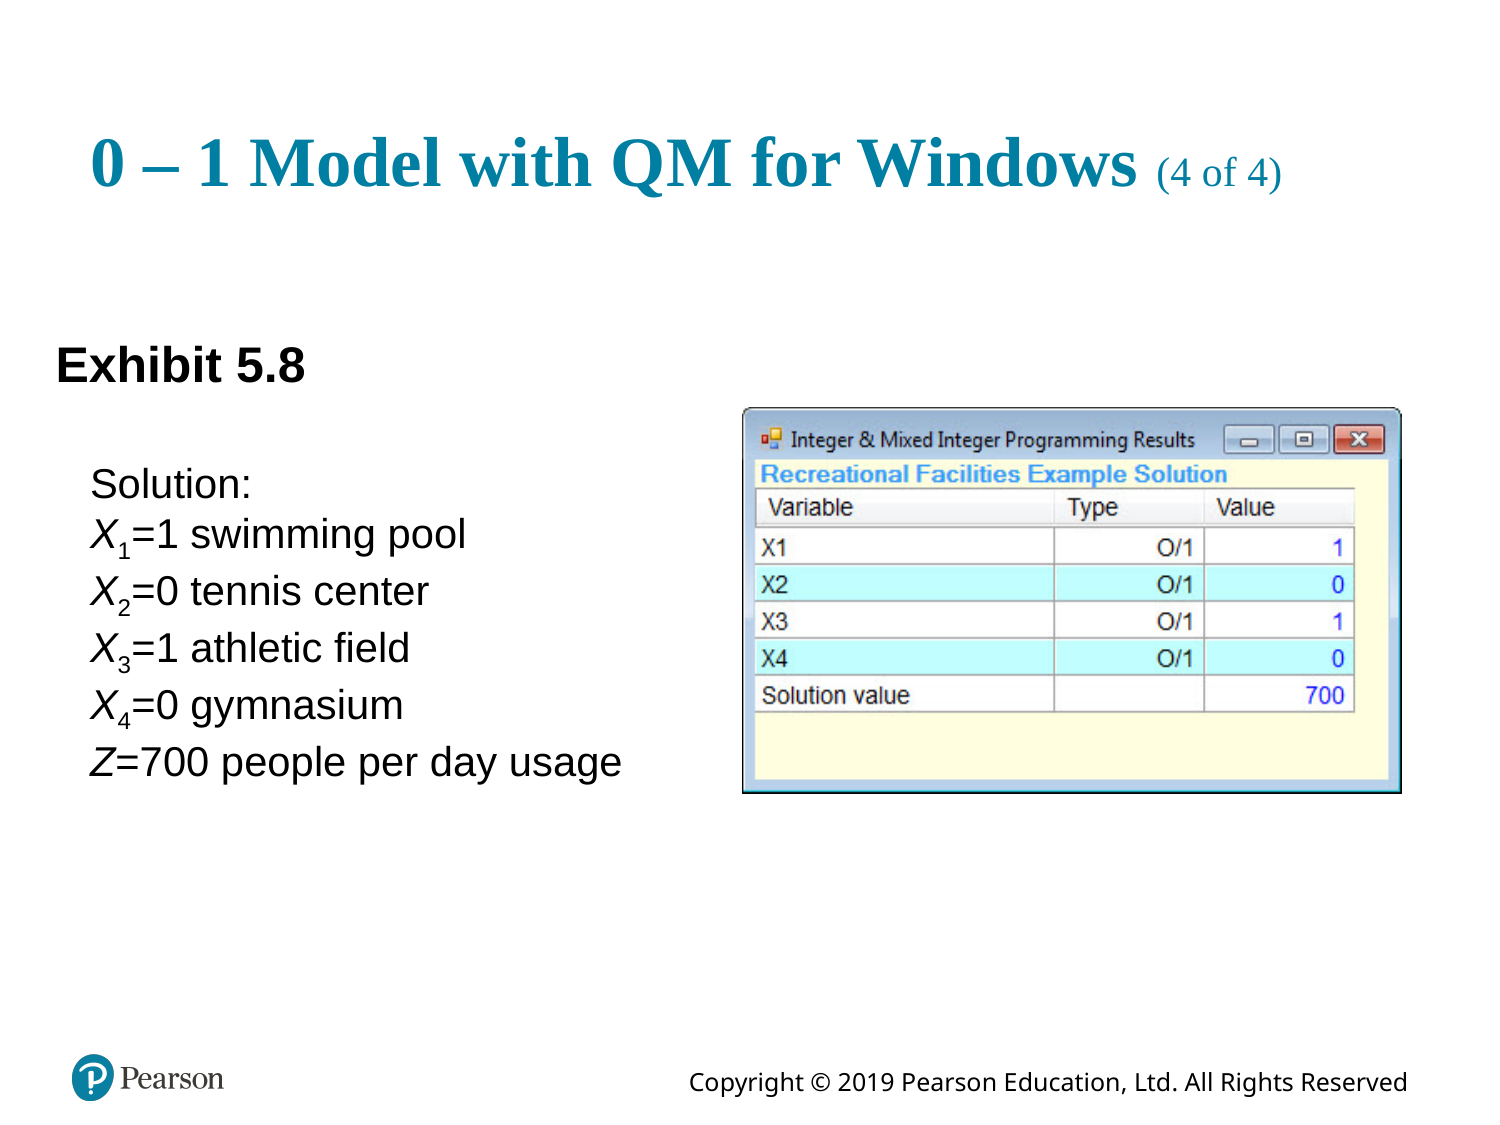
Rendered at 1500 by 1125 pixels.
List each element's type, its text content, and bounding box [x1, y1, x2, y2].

picture [741, 407, 1402, 794]
list Exhibit 5.8 [40, 317, 343, 408]
list Solution: X1=1 swimming pool X2=0 tennis center X3=1 athletic field X4=0 gymnasium Z=700 people per day usage [75, 442, 684, 760]
picture [72, 1087, 83, 1101]
title 0 – 1 Model with Q M for Windows (4 of 4) [75, 35, 1358, 216]
picture [72, 1054, 88, 1070]
picture [80, 1063, 106, 1088]
picture [98, 1054, 224, 1101]
